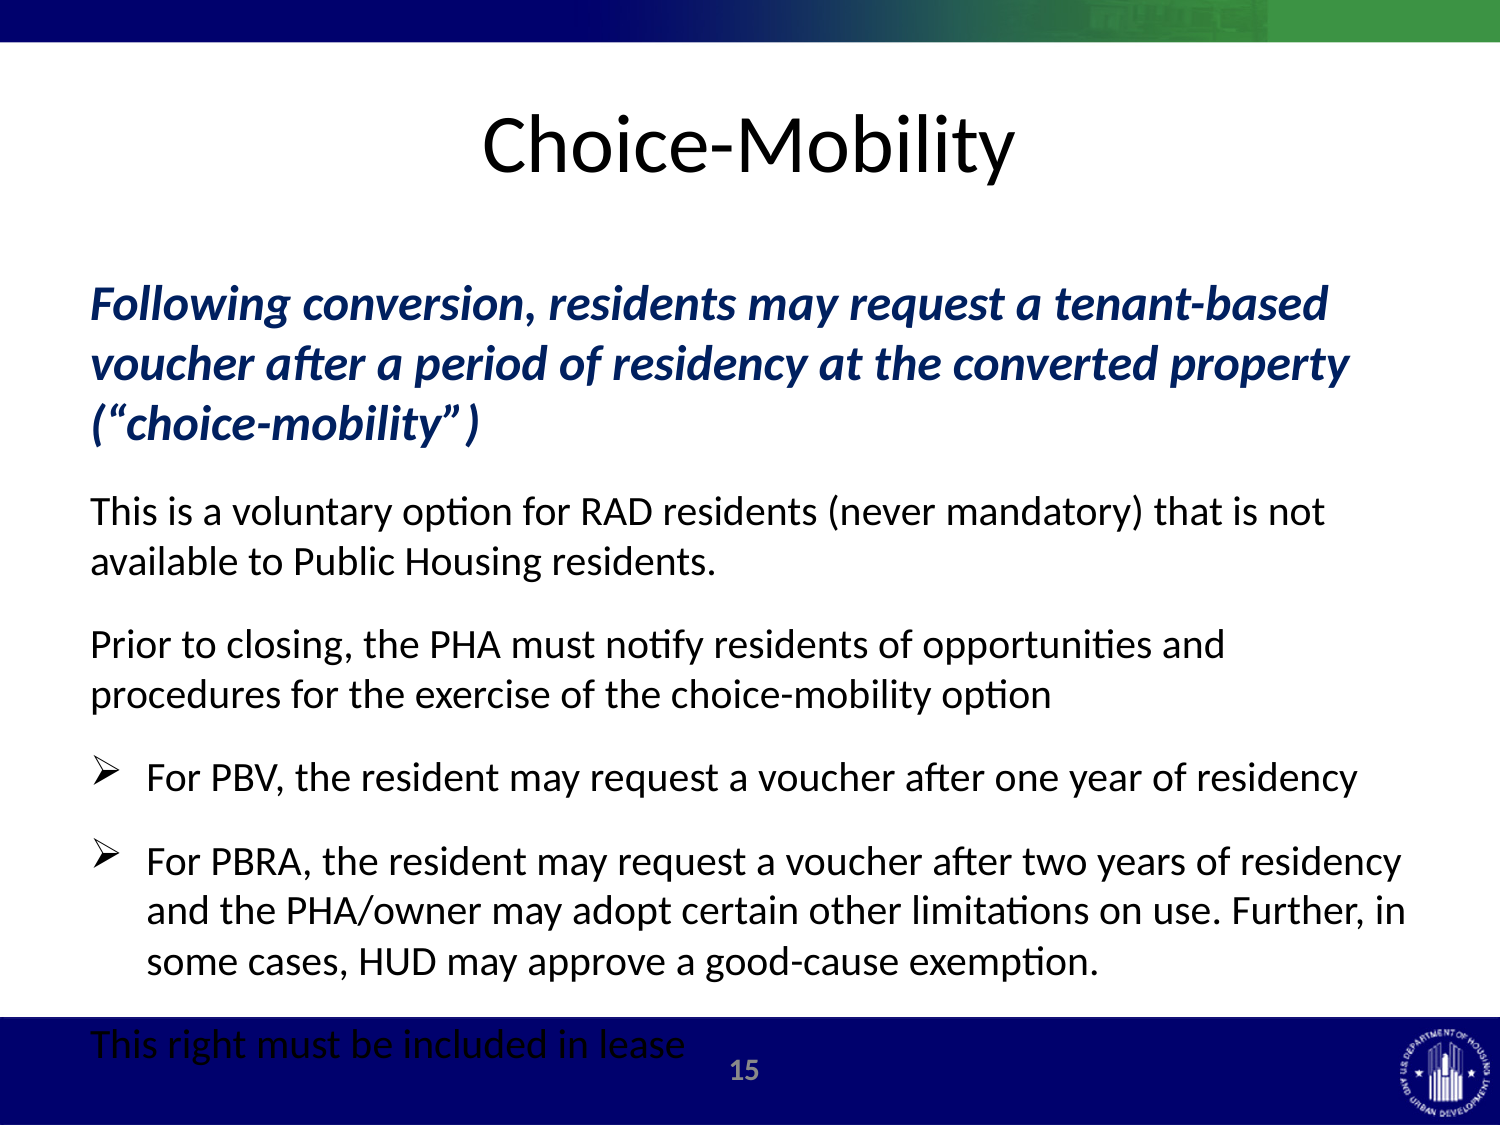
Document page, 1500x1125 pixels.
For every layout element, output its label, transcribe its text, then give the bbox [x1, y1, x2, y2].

picture [0, 0, 1500, 1125]
list Following conversion, residents may request a tenant-based voucher after a period of residency at the converted property (“choice-mobility”) This is a voluntary option for RAD residents (never mandatory) that is not available to Public Housing residents. Prior to closing, the PHA must notify residents of opportunities and procedures for the exercise of the choice-mobility option For PBV, the resident may request a voucher after one year of residency For PBRA, the resident may request a voucher after two years of residency and the PHA/owner may adopt certain other limitations on use. Further, in some cases, HUD may approve a good-cause exemption. This right must be included in lease [75, 262, 1425, 1005]
title Choice-Mobility [75, 45, 1425, 233]
slide_number 14 [712, 1037, 775, 1098]
